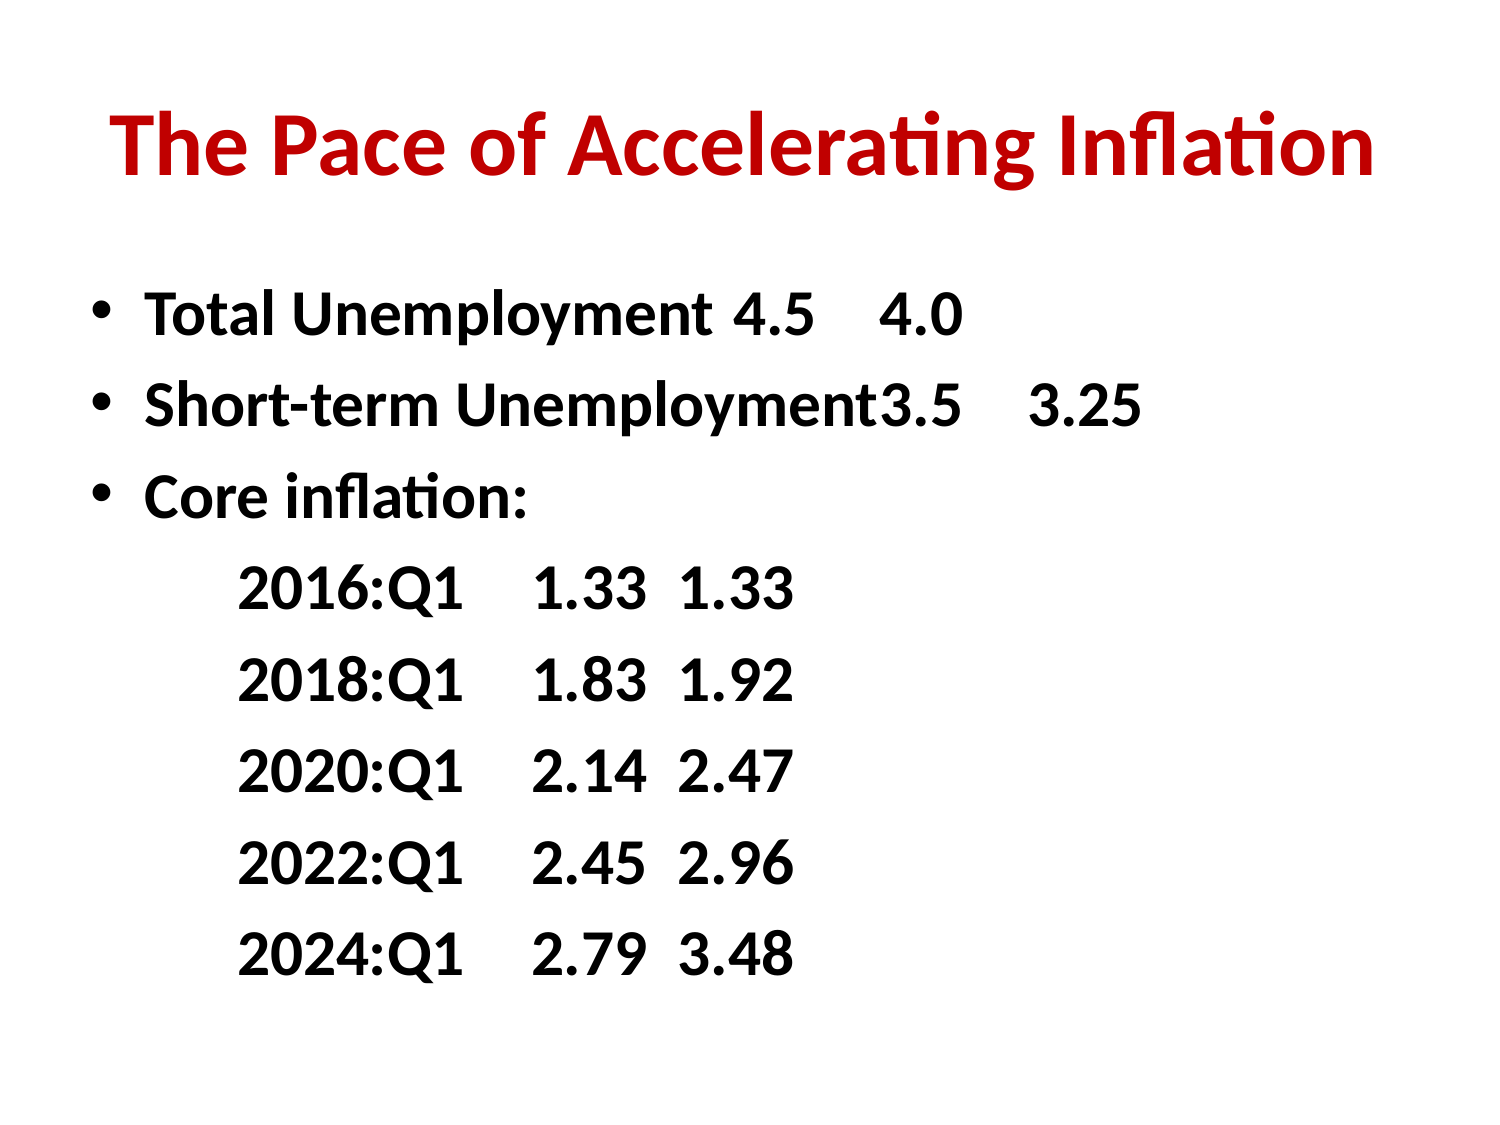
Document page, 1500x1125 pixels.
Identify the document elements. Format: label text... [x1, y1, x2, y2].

title The Pace of Accelerating Inflation [0, 45, 1488, 233]
list Total Unemployment 4.5 4.0 Short-term Unemployment 3.5 3.25 Core inflation: 2016:Q1 1.33 1.33 2018:Q1 1.83 1.92 2020:Q1 2.14 2.47 2022:Q1 2.45 2.96 2024:Q1 2.79 3.48 [75, 262, 1425, 1005]
